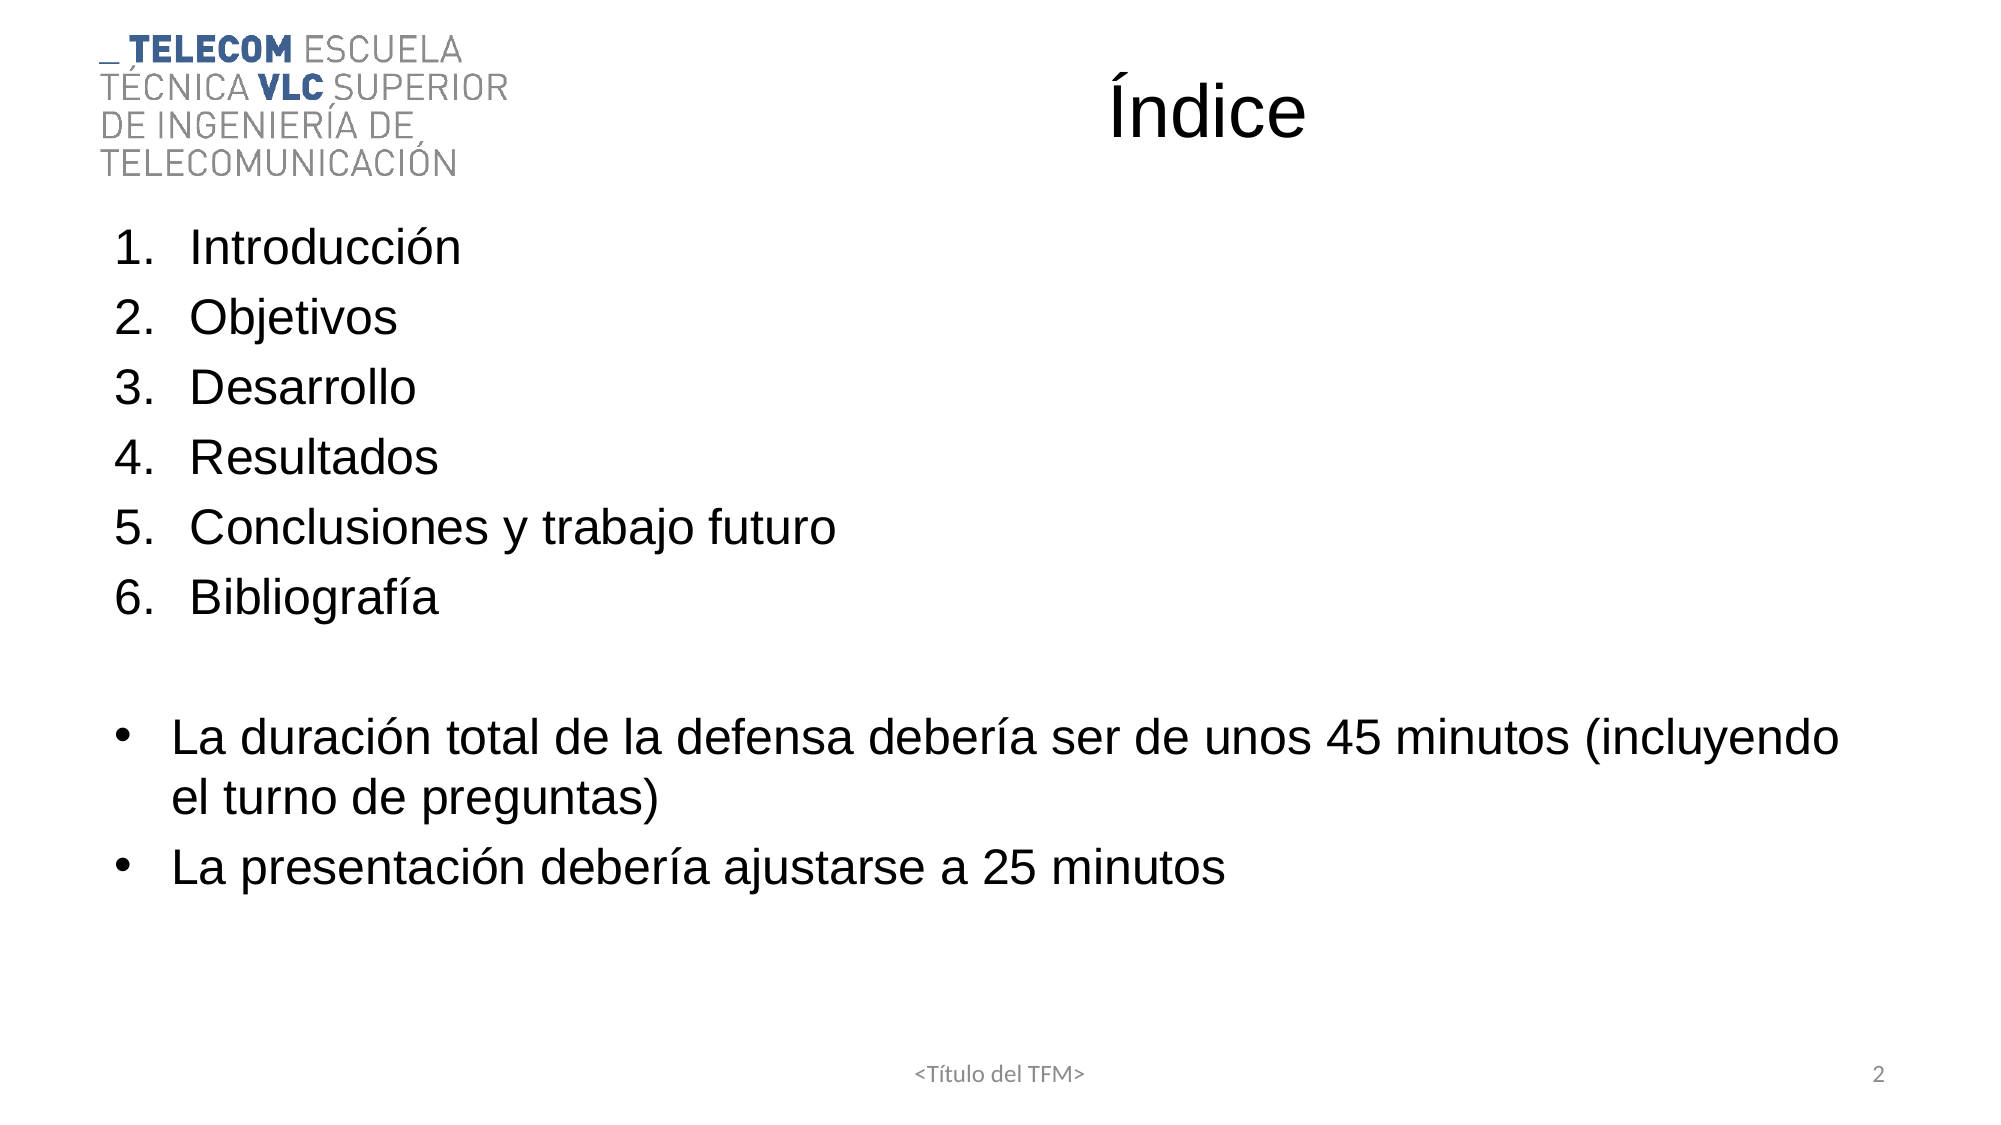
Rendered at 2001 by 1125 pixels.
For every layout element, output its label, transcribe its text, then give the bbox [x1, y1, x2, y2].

slide_number 2 [1604, 1042, 1900, 1103]
list Introducción Objetivos Desarrollo Resultados Conclusiones y trabajo futuro Bibliografía La duración total de la defensa debería ser de unos 45 minutos (incluyendo el turno de preguntas) La presentación debería ajustarse a 25 minutos [99, 206, 1900, 1005]
title Índice [518, 35, 1898, 181]
footer <Título del TFM> [413, 1042, 1587, 1103]
picture [99, 35, 507, 176]
